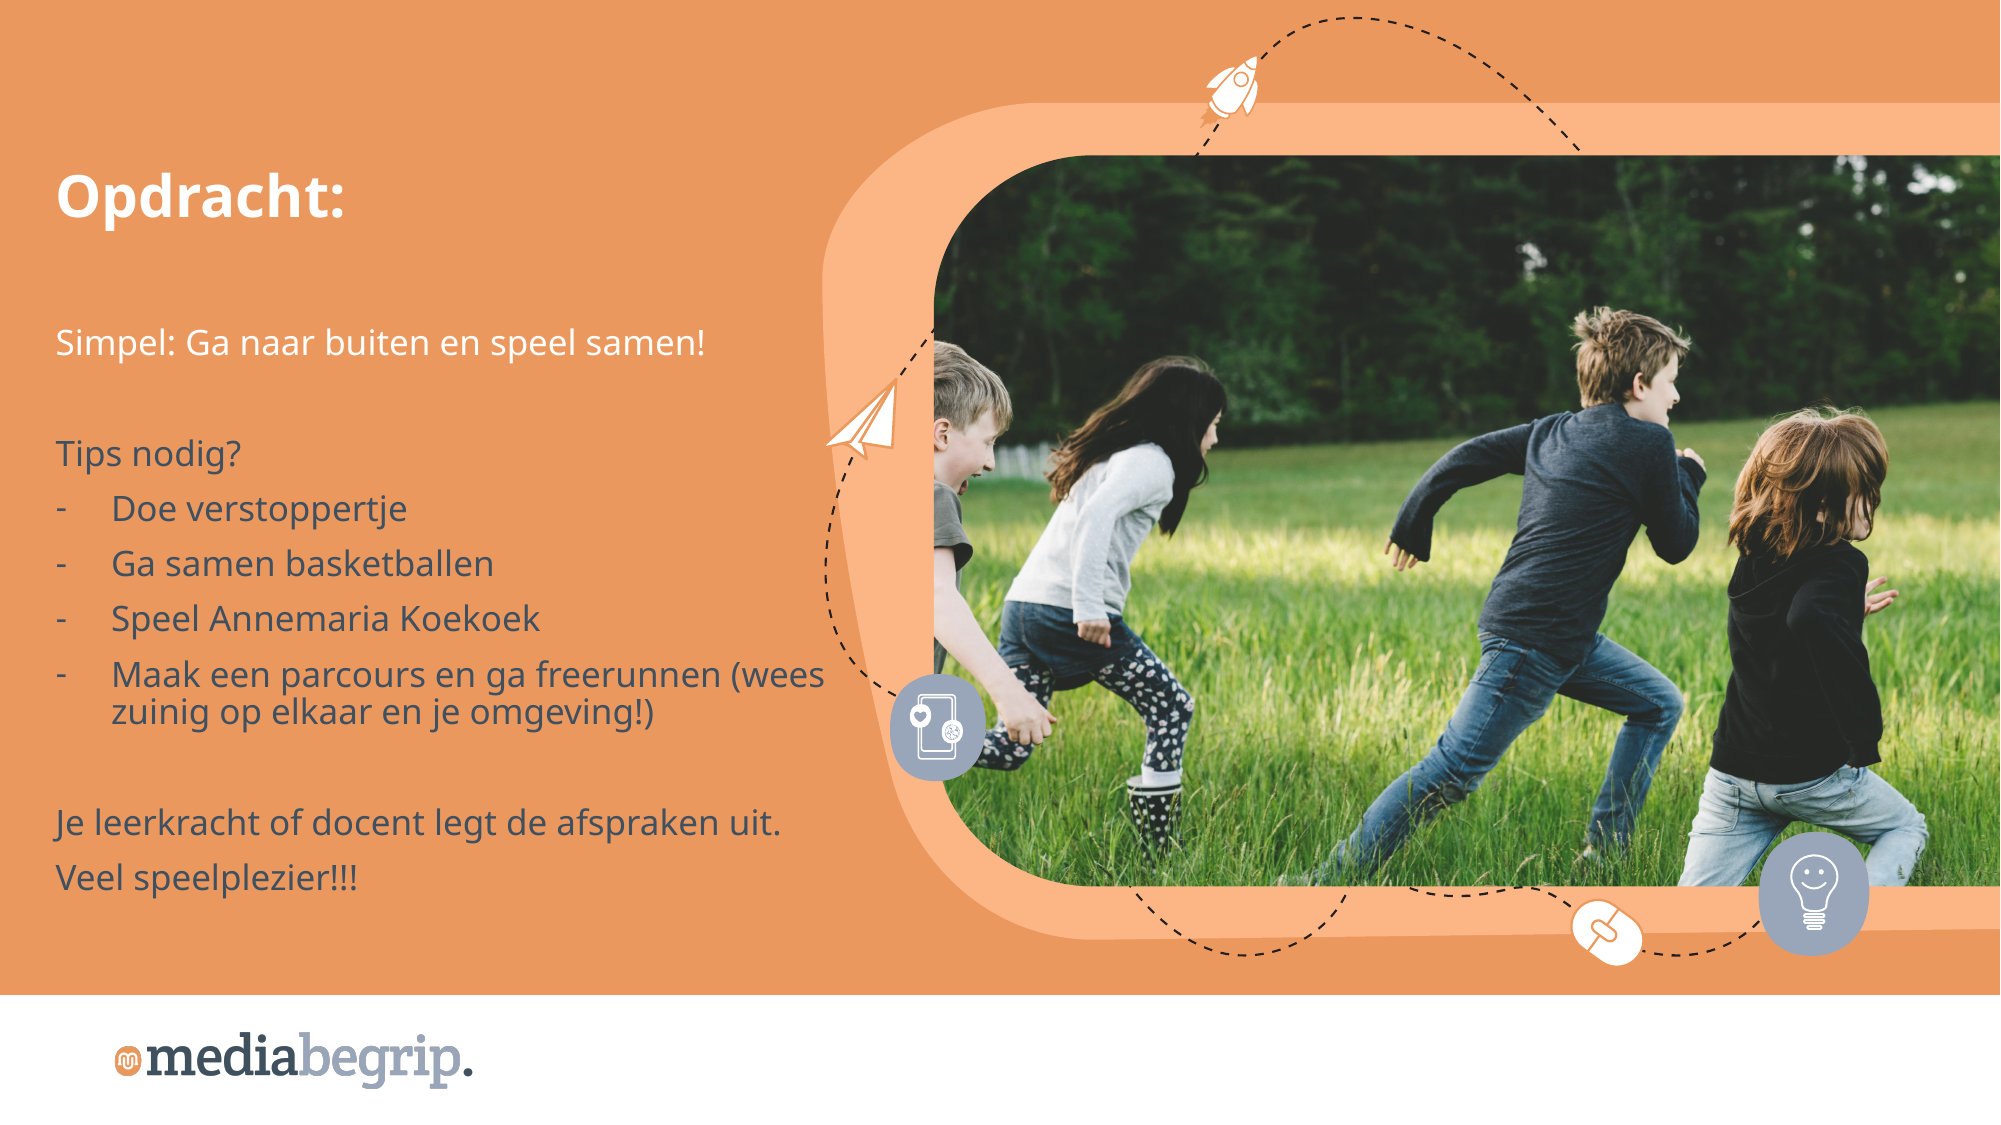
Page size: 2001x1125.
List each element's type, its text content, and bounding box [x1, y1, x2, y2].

text_box Opdracht: [40, 79, 768, 319]
list Simpel: Ga naar buiten en speel samen! Tips nodig? Doe verstoppertje Ga samen basketballen Speel Annemaria Koekoek Maak een parcours en ga freerunnen (wees zuinig op elkaar en je omgeving!) Je leerkracht of docent legt de afspraken uit. Veel speelplezier!!! [40, 318, 865, 910]
picture [114, 1032, 473, 1089]
picture [933, 155, 2000, 887]
